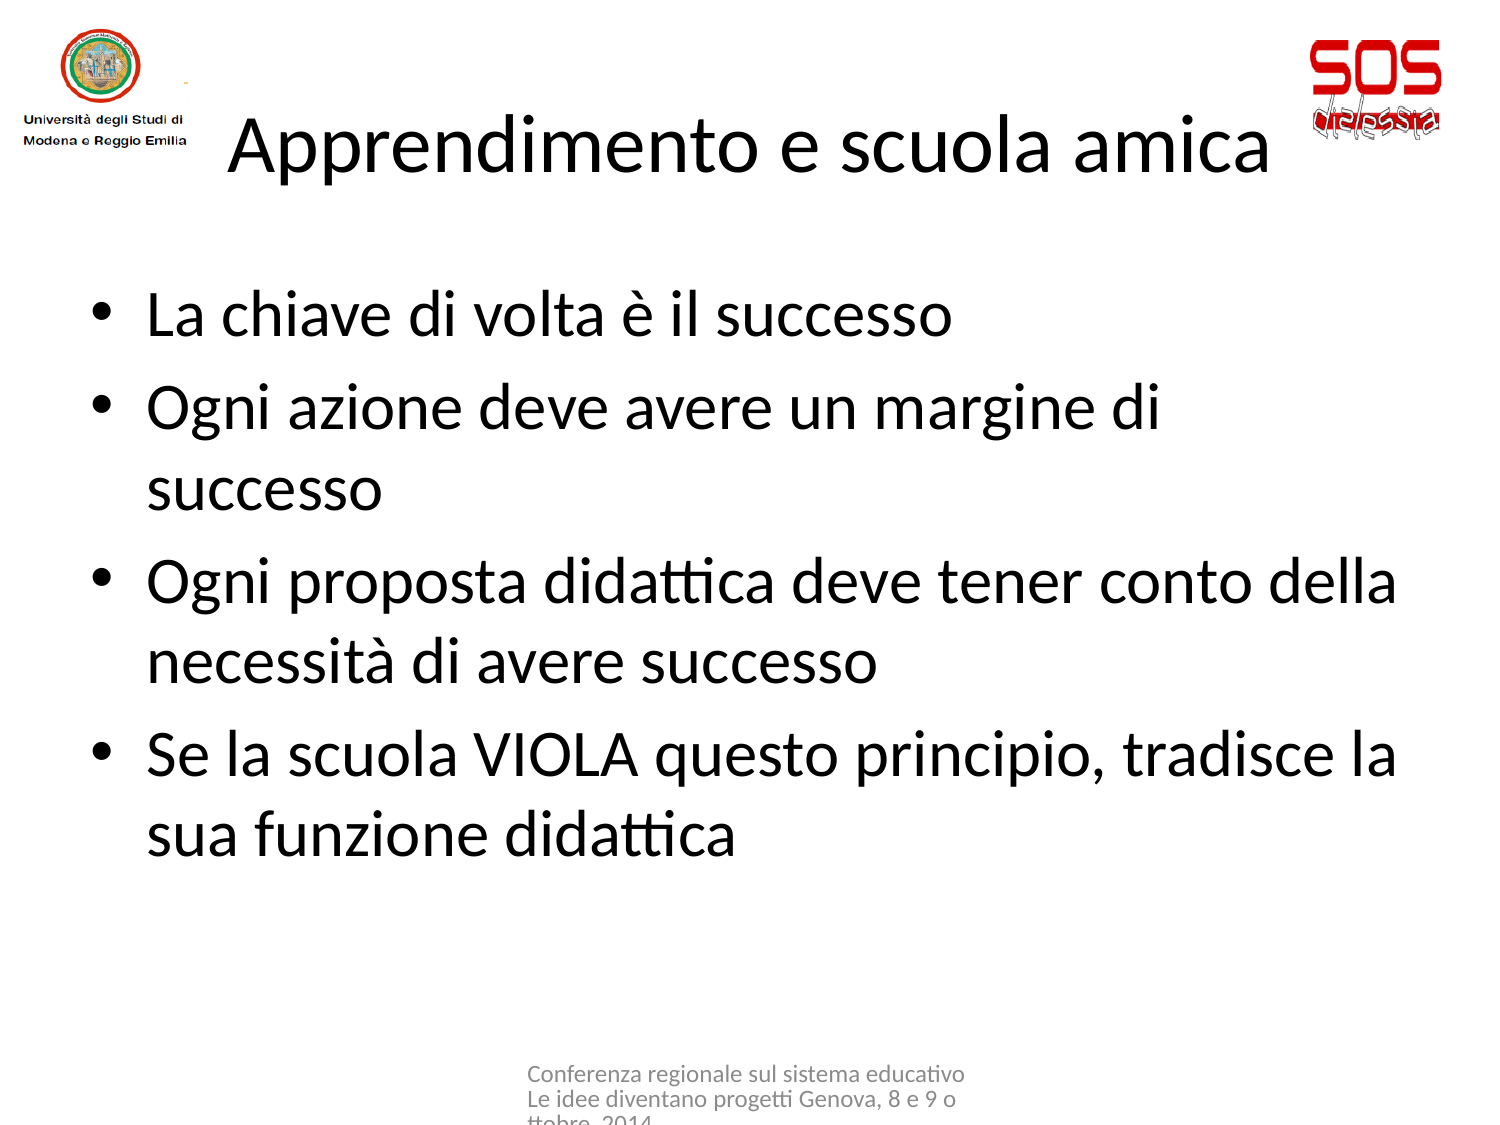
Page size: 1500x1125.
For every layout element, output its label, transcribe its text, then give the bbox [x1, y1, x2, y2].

footer Conferenza regionale sul sistema educativo Le idee diventano progetti Genova, 8 e 9 ottobre 2014 [512, 1042, 988, 1103]
picture [1300, 34, 1453, 145]
title Apprendimento e scuola amica [75, 45, 1425, 233]
list La chiave di volta è il successo Ogni azione deve avere un margine di successo Ogni proposta didattica deve tener conto della necessità di avere successo Se la scuola VIOLA questo principio, tradisce la sua funzione didattica [75, 262, 1425, 1005]
picture [23, 11, 188, 165]
